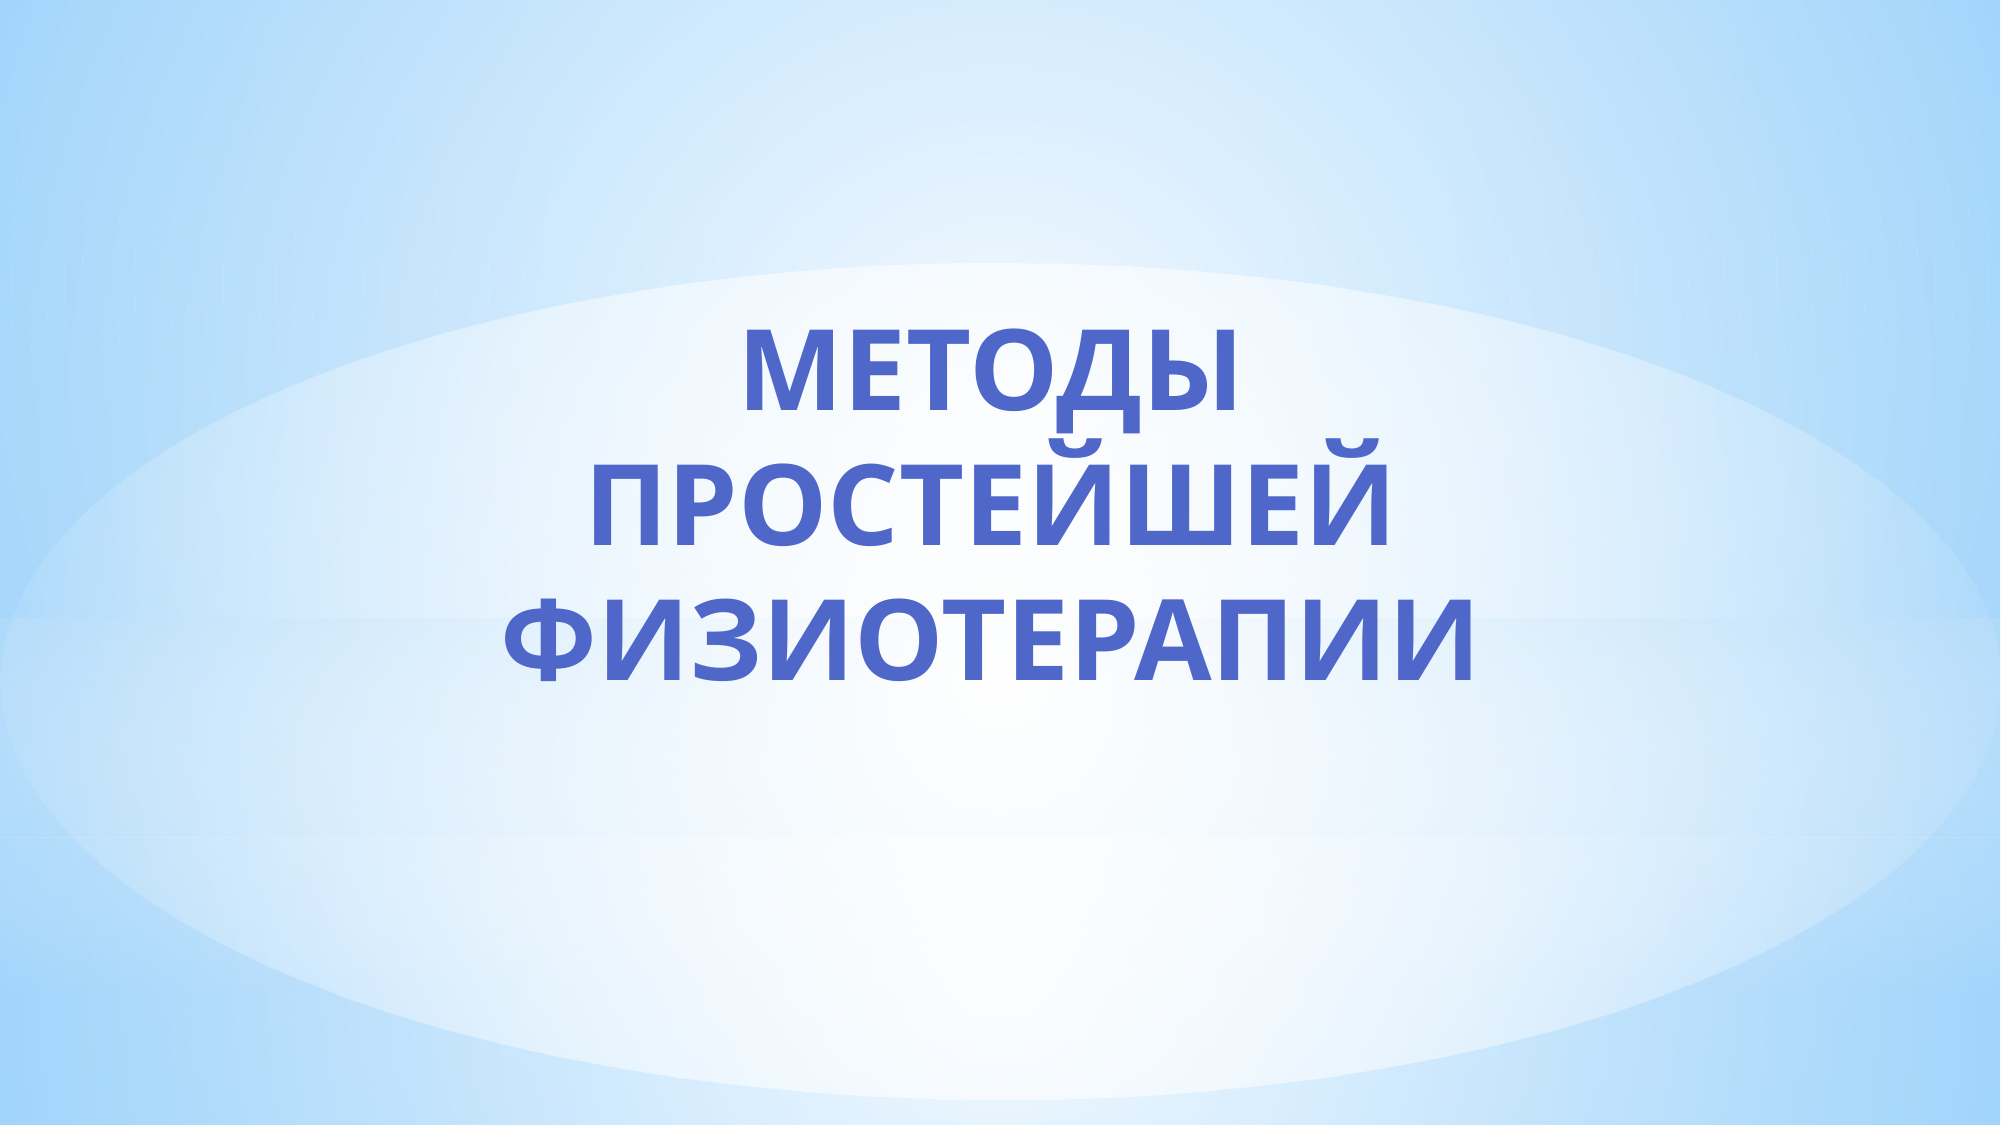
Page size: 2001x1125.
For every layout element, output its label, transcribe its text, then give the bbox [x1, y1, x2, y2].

title МЕТОДЫ ПРОСТЕЙШЕЙ ФИЗИОТЕРАПИИ [456, 290, 1525, 776]
